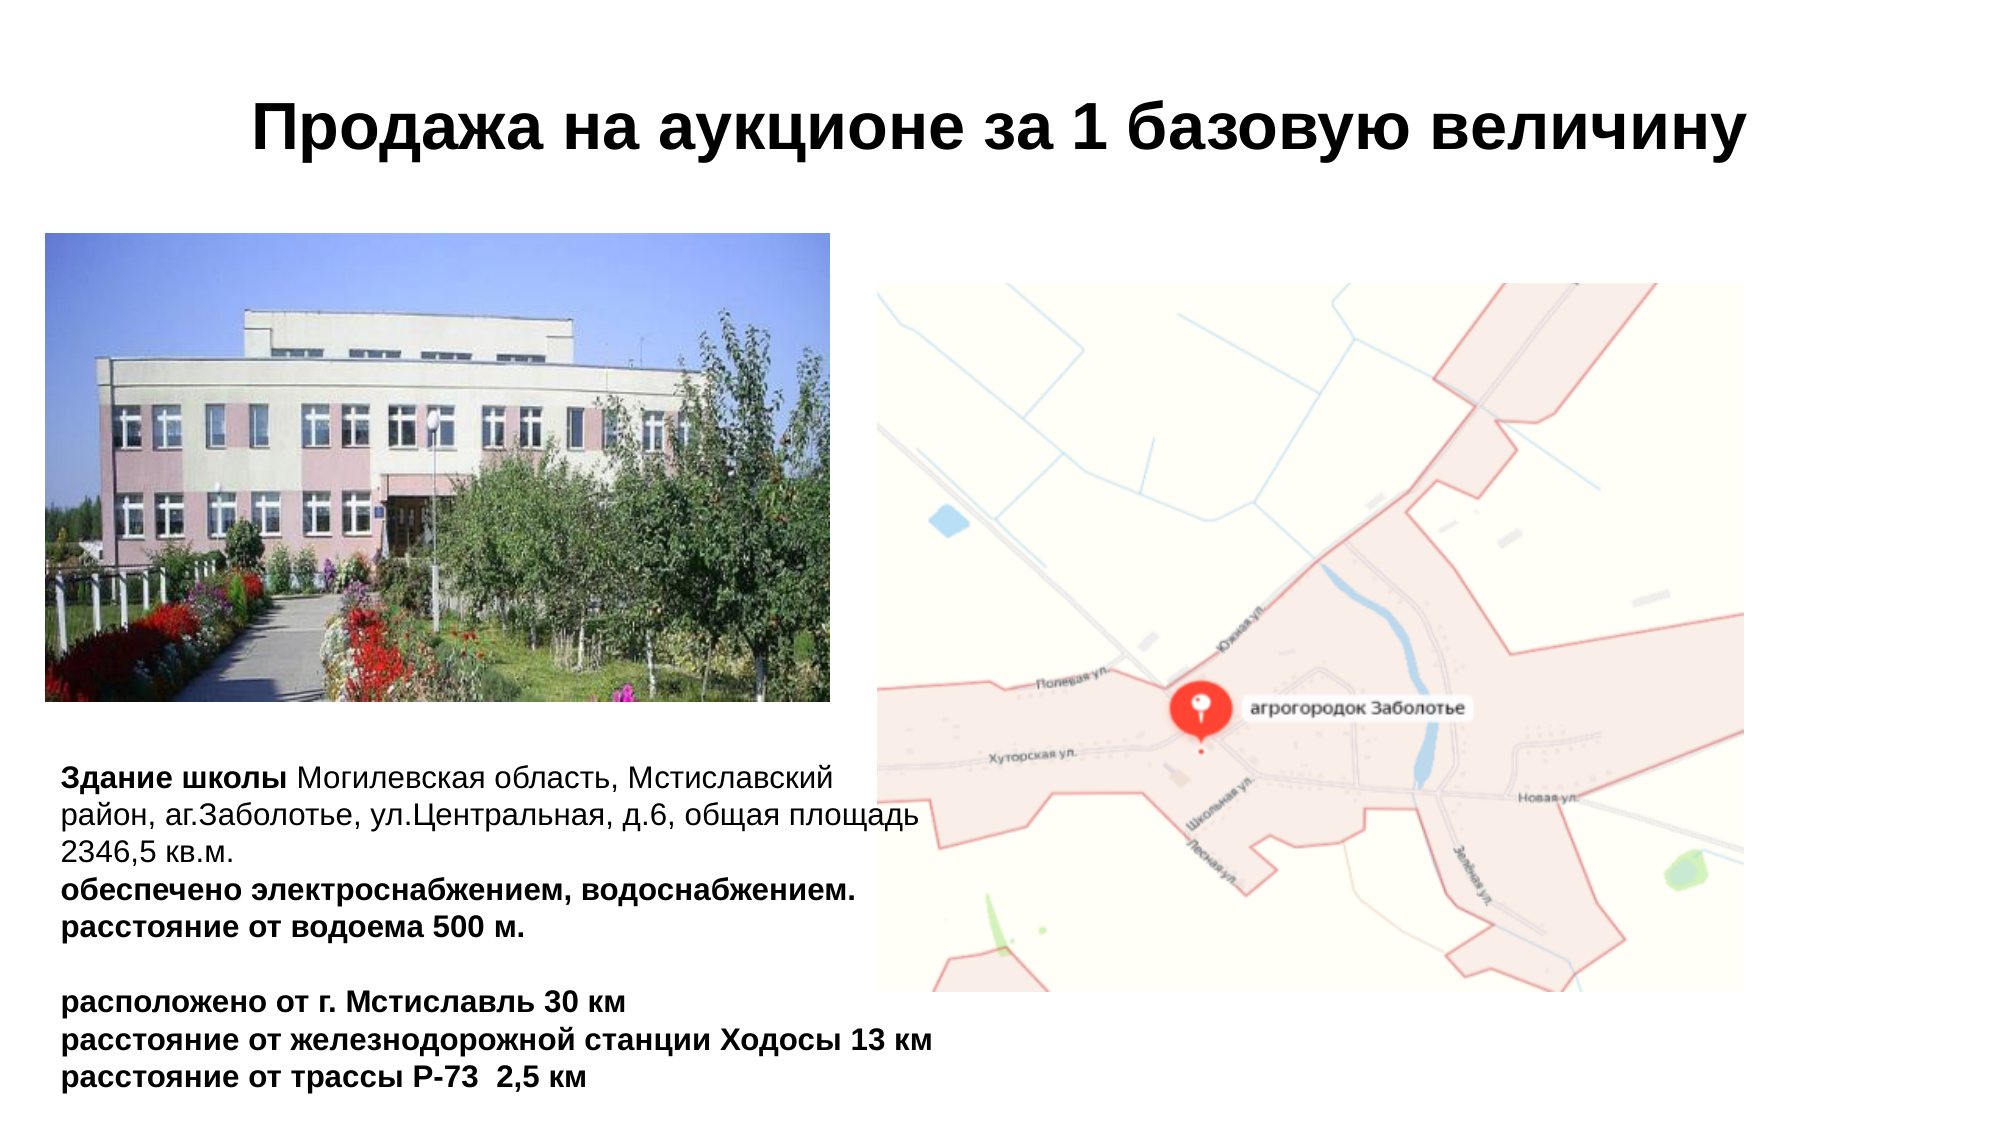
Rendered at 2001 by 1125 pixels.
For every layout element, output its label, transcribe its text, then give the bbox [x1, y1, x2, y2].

text_box Здание школы Могилевская область, Мстиславский район, аг.Заболотье, ул.Центральная, д.6, общая площадь 2346,5 кв.м. обеспечено электроснабжением, водоснабжением. расстояние от водоема 500 м. расположено от г. Мстиславль 30 км расстояние от железнодорожной станции Ходосы 13 км расстояние от трассы Р-73 2,5 км [45, 749, 950, 1125]
title Продажа на аукционе за 1 базовую величину [0, 59, 2000, 186]
picture [876, 283, 1744, 992]
picture [45, 233, 830, 703]
